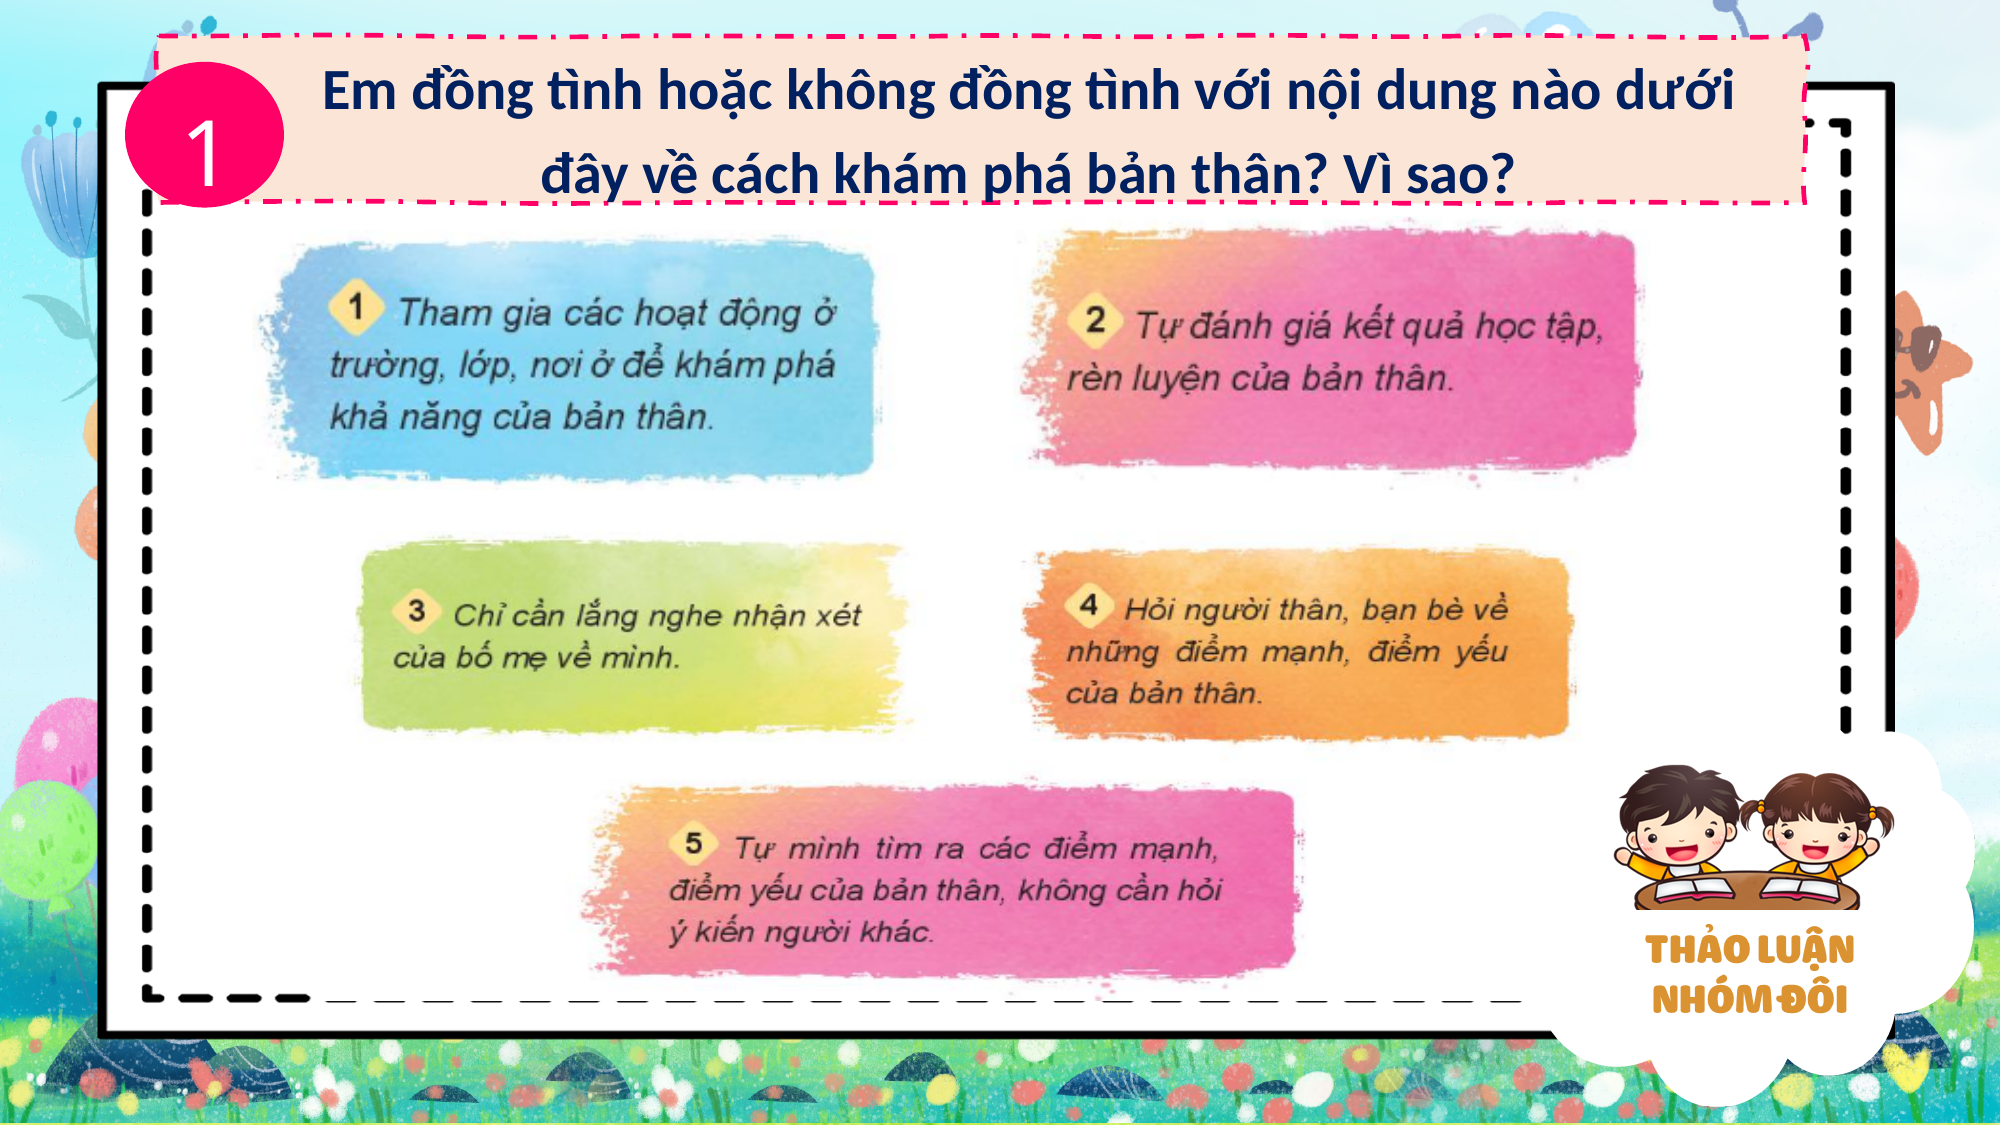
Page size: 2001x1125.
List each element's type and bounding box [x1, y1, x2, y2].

picture [0, 0, 2000, 1125]
text_box [124, 35, 1805, 208]
